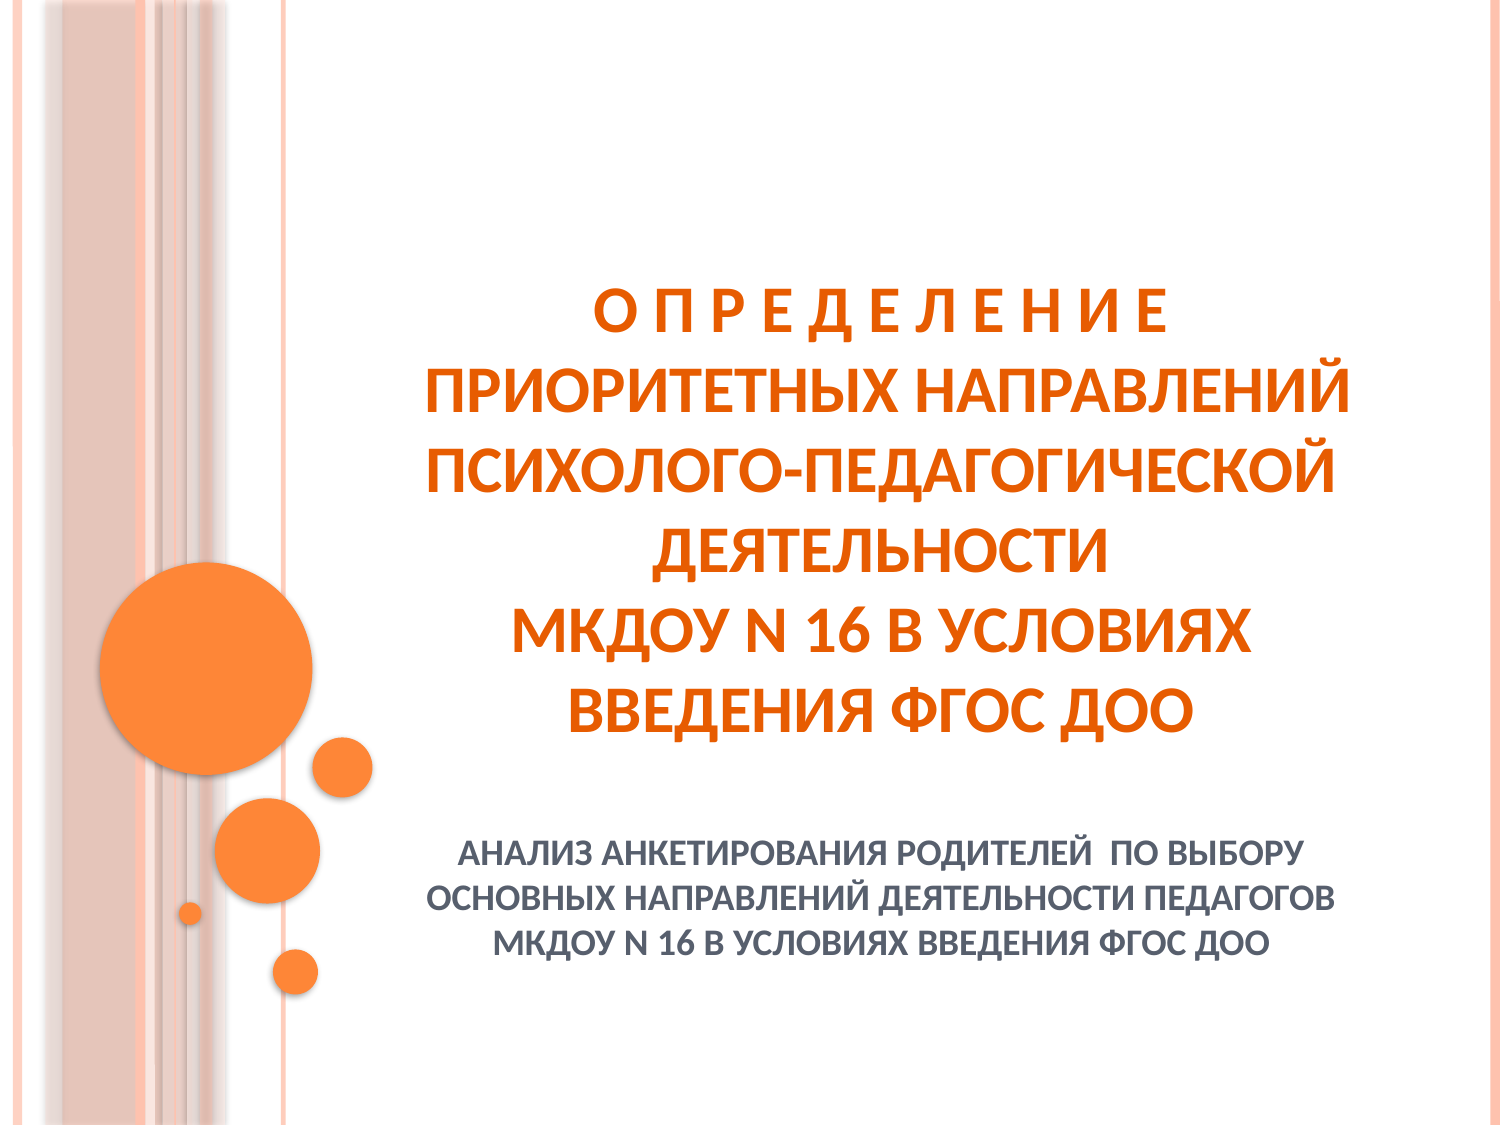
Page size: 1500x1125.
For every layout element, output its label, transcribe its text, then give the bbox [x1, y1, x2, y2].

title О П Р Е Д Е Л Е Н И Е ПРИОРИТЕТНЫХ НАПРАВЛЕНИЙ ПСИХОЛОГО-ПЕДАГОГИЧЕСКОЙ ДЕЯТЕЛЬНОСТИ МКДОУ N 16 В УСЛОВИЯХ ВВЕДЕНИЯ ФГОС ДОО [375, 512, 1388, 820]
subtitle АНАЛИЗ АНКЕТИРОВАНИЯ РОДИТЕЛЕЙ ПО ВЫБОРУ ОСНОВНЫХ НАПРАВЛЕНИЙ ДЕЯТЕЛЬНОСТИ ПЕДАГОГОВ МКДОУ N 16 В УСЛОВИЯХ ВВЕДЕНИЯ ФГОС ДОО [375, 820, 1388, 1046]
